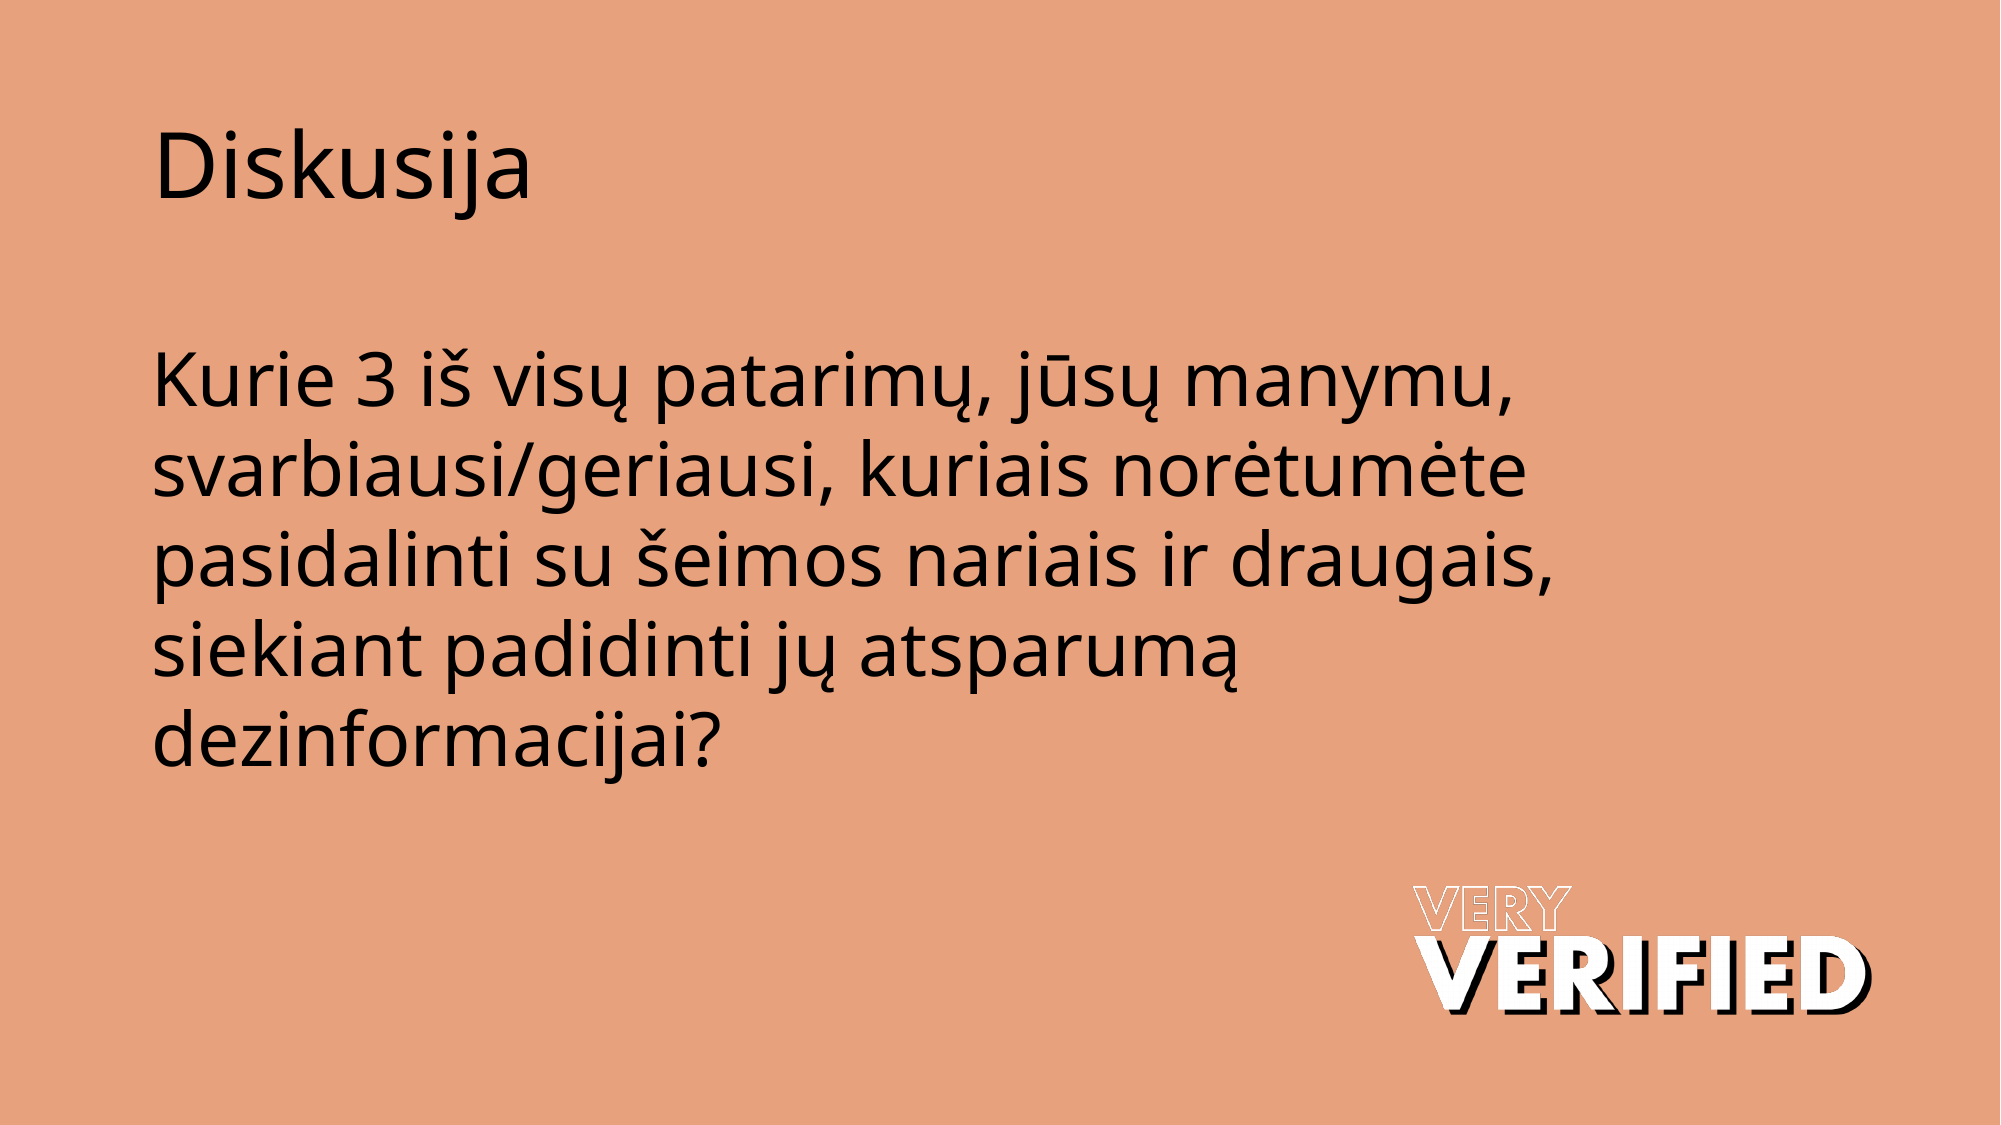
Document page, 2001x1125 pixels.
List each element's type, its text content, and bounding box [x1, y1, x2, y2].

text_box Diskusija [137, 60, 1863, 278]
picture [1355, 850, 1905, 1050]
text_box Kurie 3 iš visų patarimų, jūsų manymu, svarbiausi/geriausi, kuriais norėtumėte pasidalinti su šeimos nariais ir draugais, siekiant padidinti jų atsparumą dezinformacijai? [136, 323, 1632, 789]
